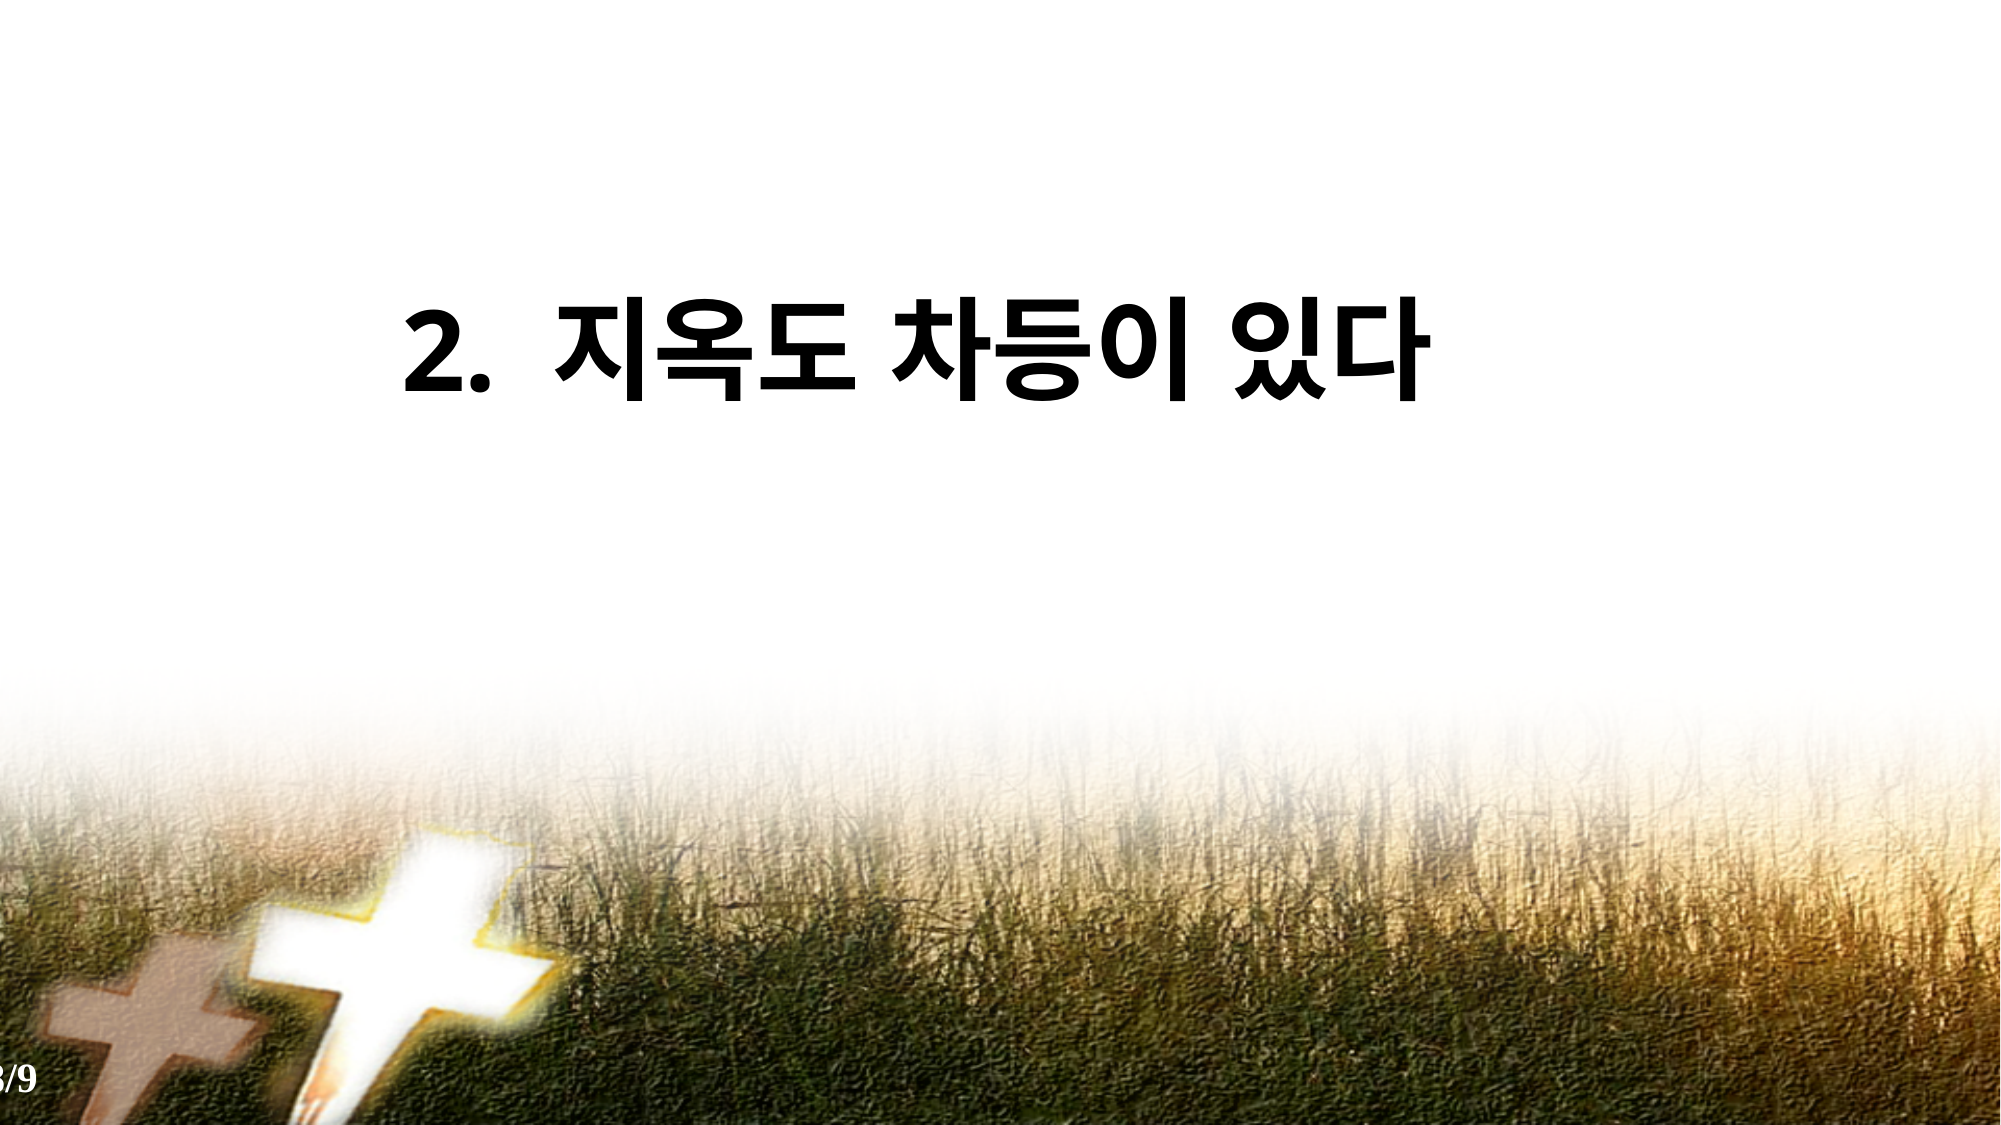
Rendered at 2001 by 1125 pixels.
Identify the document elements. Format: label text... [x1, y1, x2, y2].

picture [0, 0, 2001, 1125]
text_box 2. 지옥도 차등이 있다 [55, 271, 1780, 422]
